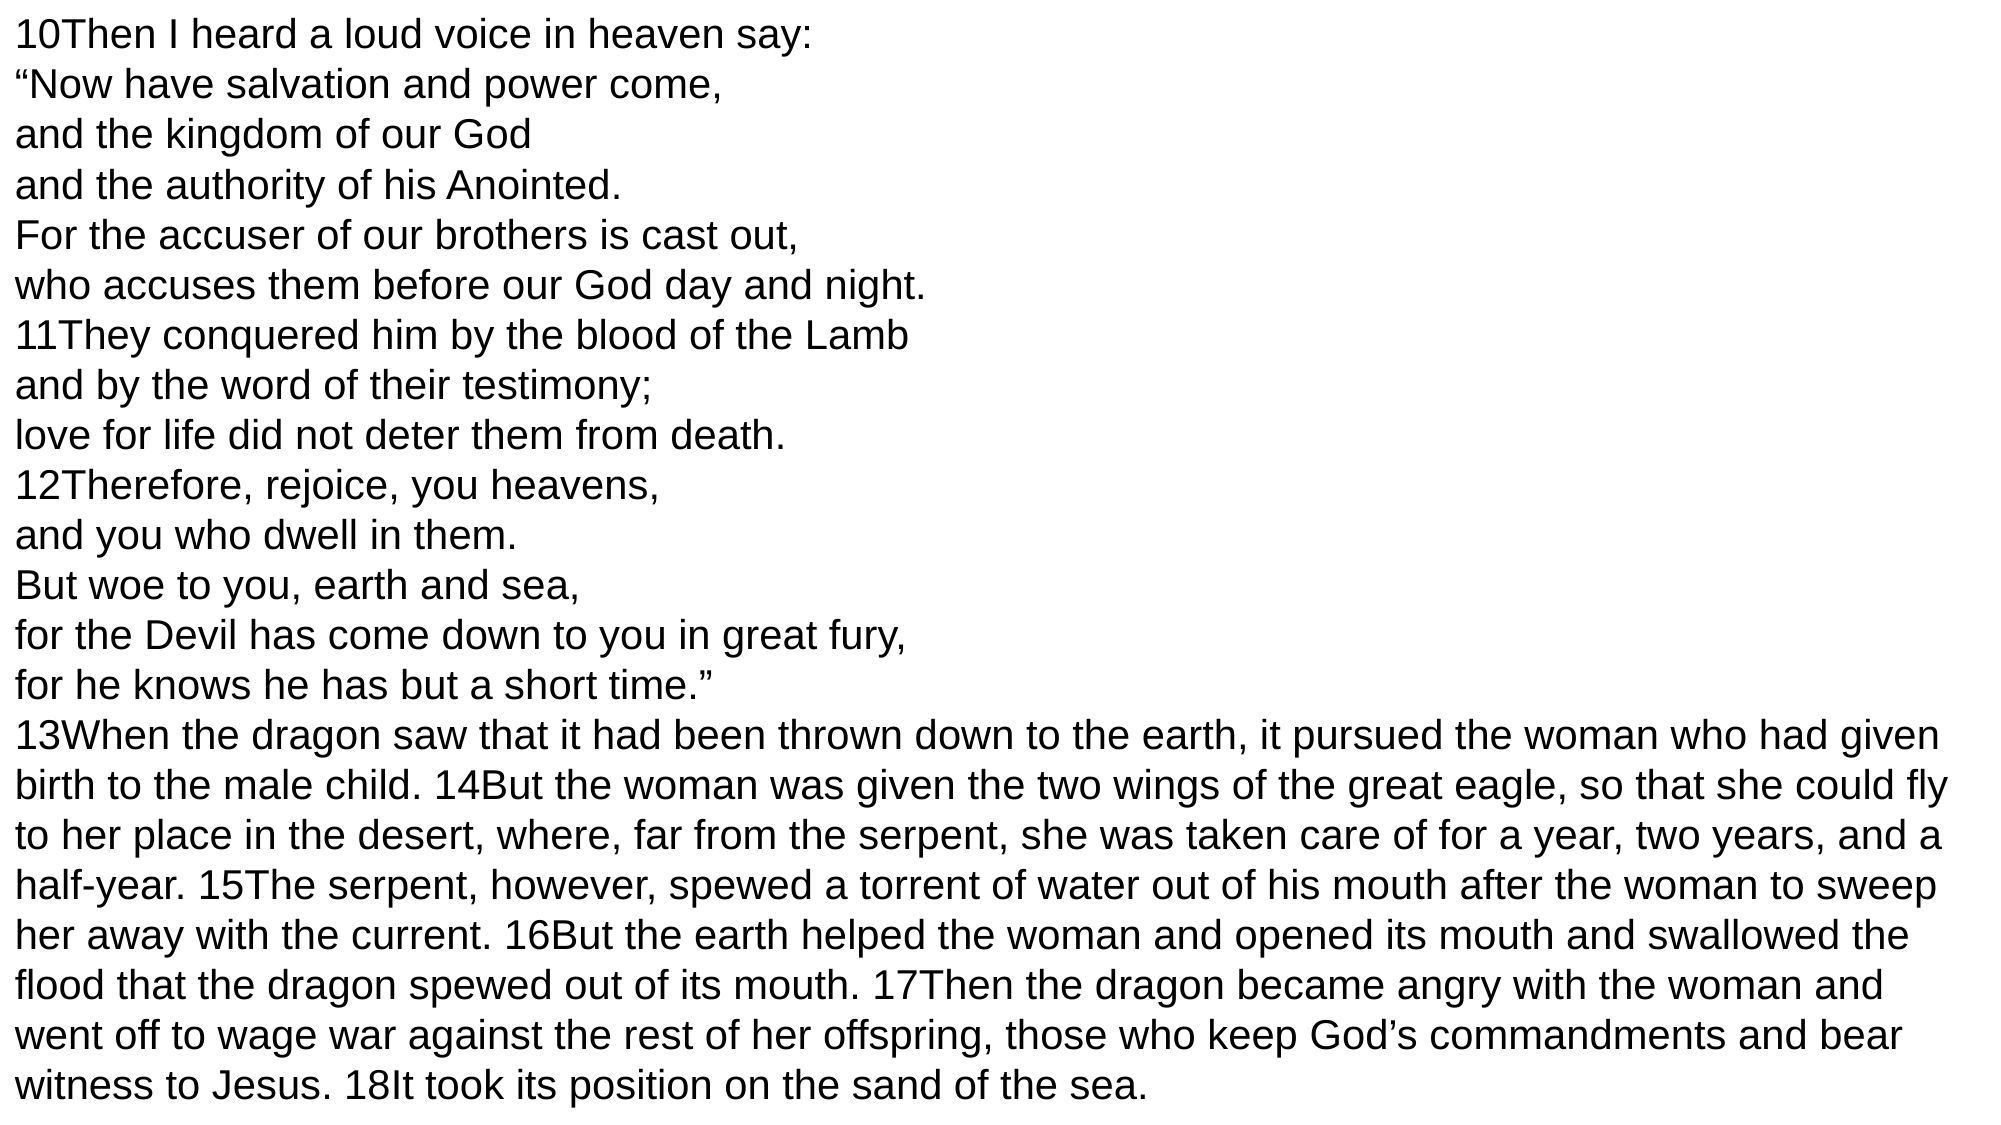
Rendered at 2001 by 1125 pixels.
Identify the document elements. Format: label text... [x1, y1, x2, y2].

text_box 10Then I heard a loud voice in heaven say: “Now have salvation and power come, and the kingdom of our God and the authority of his Anointed. For the accuser of our brothers is cast out, who accuses them before our God day and night. 11They conquered him by the blood of the Lamb and by the word of their testimony; love for life did not deter them from death. 12Therefore, rejoice, you heavens, and you who dwell in them. But woe to you, earth and sea, for the Devil has come down to you in great fury, for he knows he has but a short time.” 13When the dragon saw that it had been thrown down to the earth, it pursued the woman who had given birth to the male child. 14But the woman was given the two wings of the great eagle, so that she could fly to her place in the desert, where, far from the serpent, she was taken care of for a year, two years, and a half-year. 15The serpent, however, spewed a torrent of water out of his mouth after the woman to sweep her away with the current. 16But the earth helped the woman and opened its mouth and swallowed the flood that the dragon spewed out of its mouth. 17Then the dragon became angry with the woman and went off to wage war against the rest of her offspring, those who keep God’s commandments and bear witness to Jesus. 18It took its position on the sand of the sea. [0, 0, 1975, 1116]
